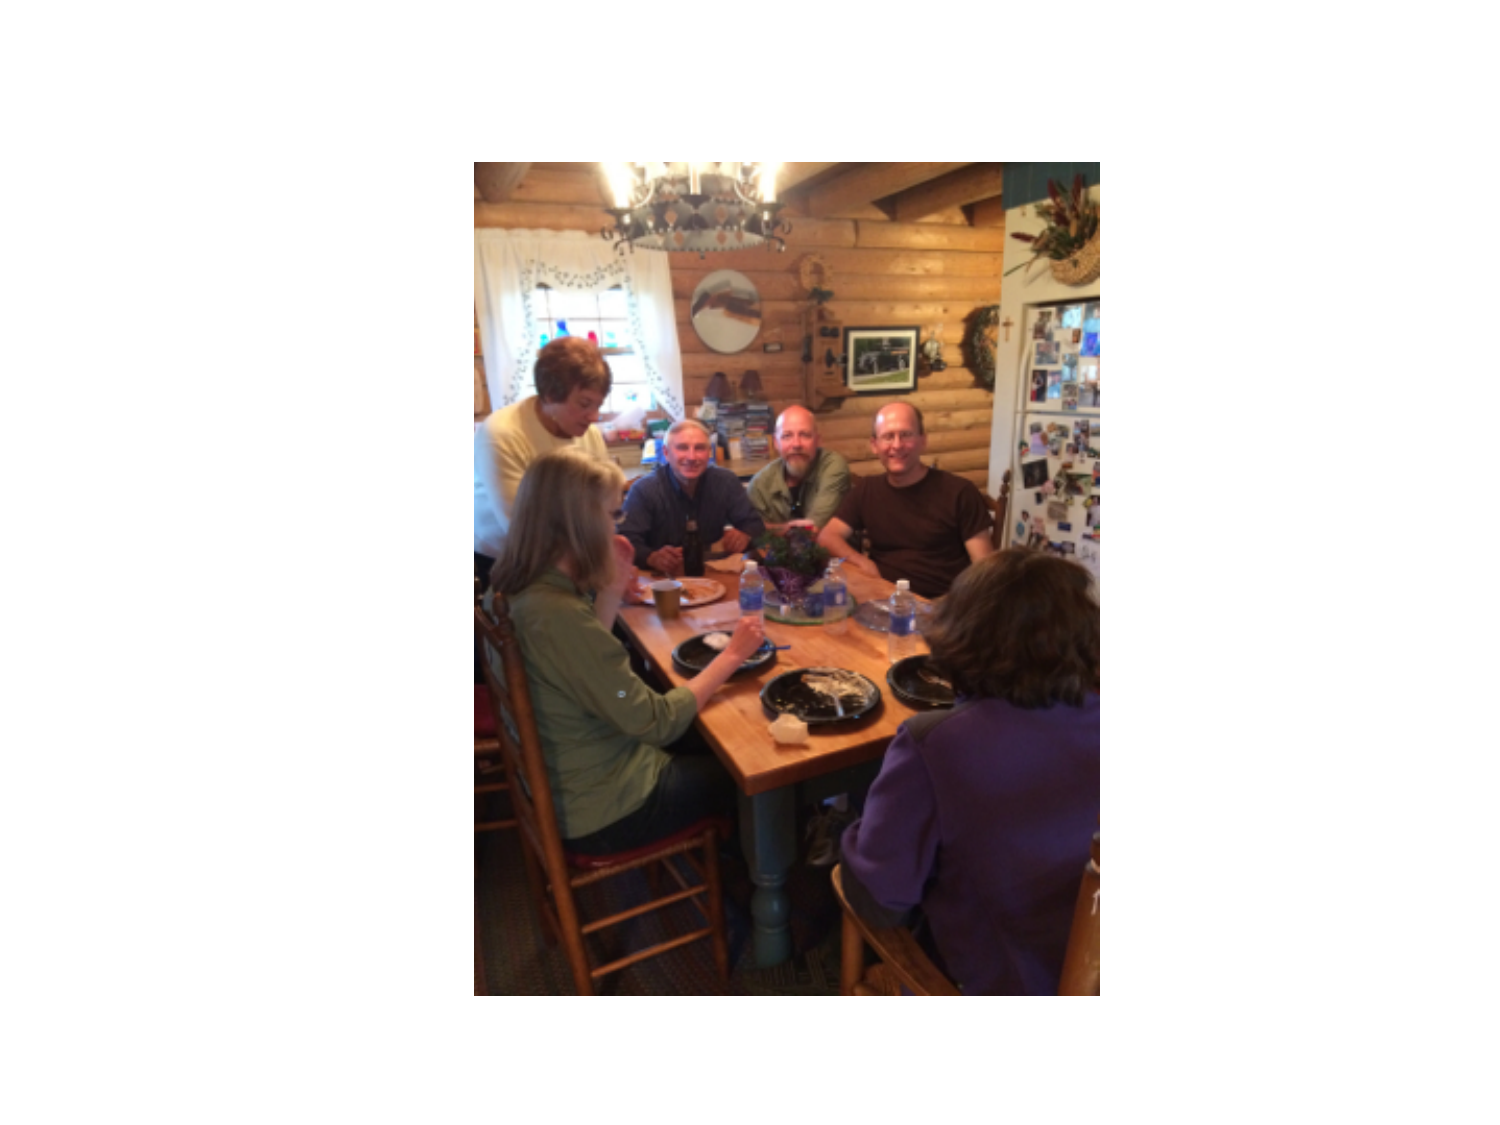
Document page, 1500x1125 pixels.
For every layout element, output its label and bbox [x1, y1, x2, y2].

picture [474, 162, 1101, 997]
